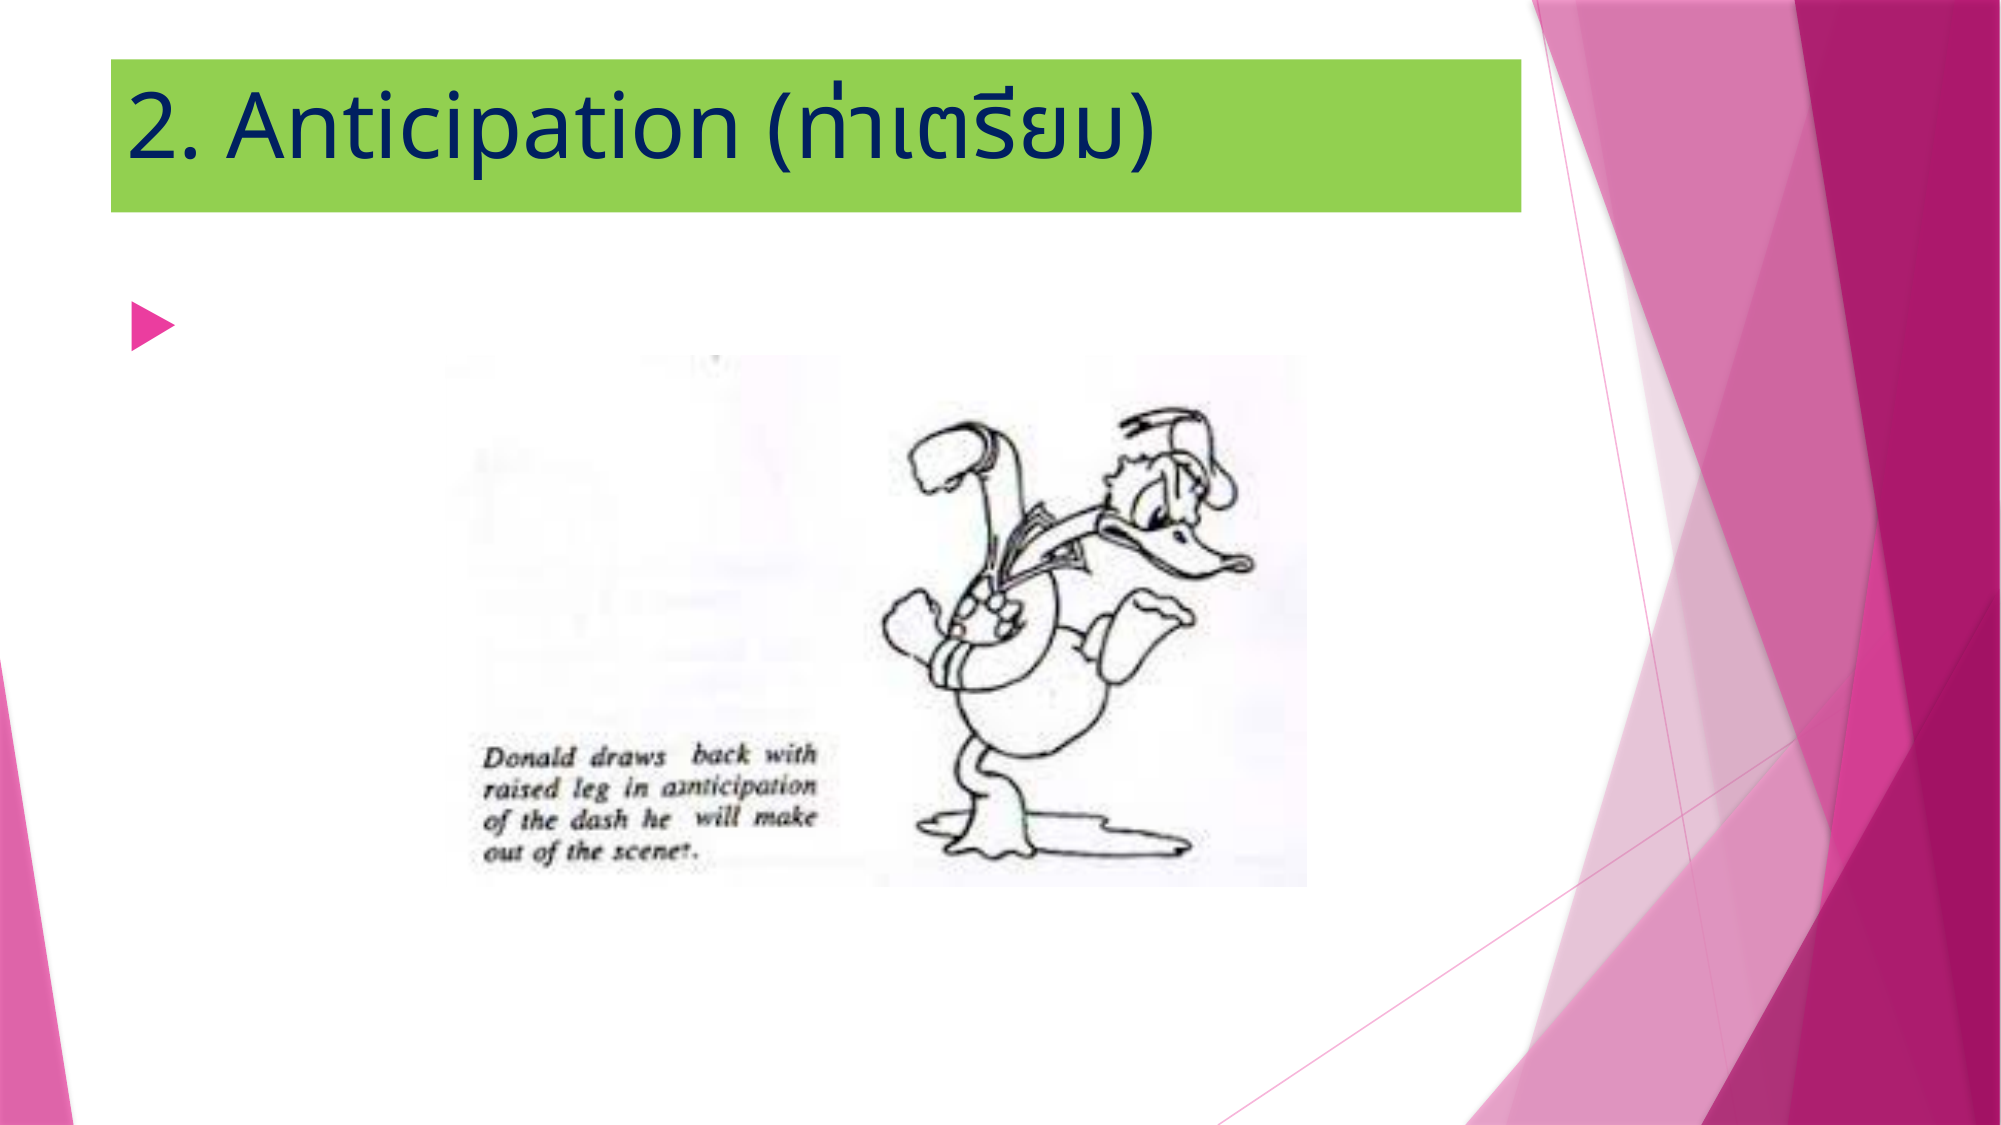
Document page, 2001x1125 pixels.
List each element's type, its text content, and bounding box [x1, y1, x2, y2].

title 2. Anticipation (ท่าเตรียม) [111, 59, 1522, 213]
list [111, 275, 1693, 913]
picture [445, 355, 1307, 888]
